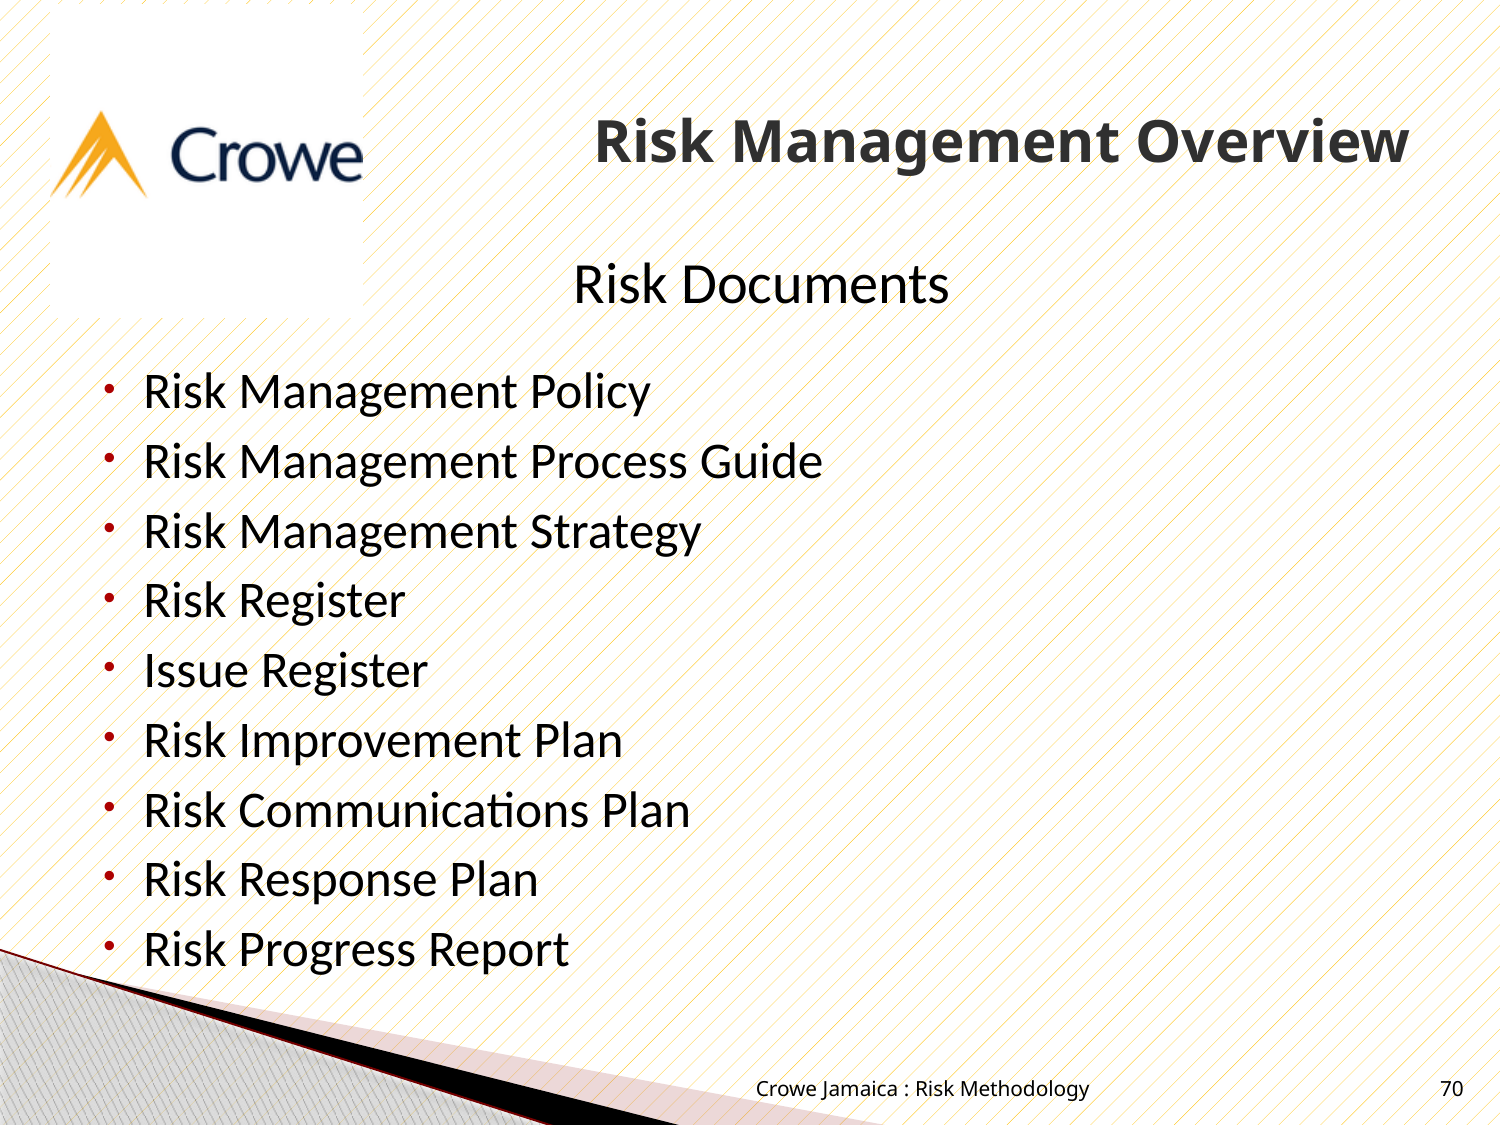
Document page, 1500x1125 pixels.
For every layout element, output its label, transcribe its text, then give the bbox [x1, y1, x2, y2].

title Risk Management Overview [368, 45, 1425, 233]
list Risk Management Policy Risk Management Process Guide Risk Management Strategy Risk Register Issue Register Risk Improvement Plan Risk Communications Plan Risk Response Plan Risk Progress Report [71, 350, 1425, 986]
footer Crowe Jamaica : Risk Methodology [718, 1051, 1105, 1112]
slide_number 70 [1418, 1051, 1479, 1112]
picture [49, 4, 363, 318]
text_box Risk Documents [366, 237, 1425, 323]
